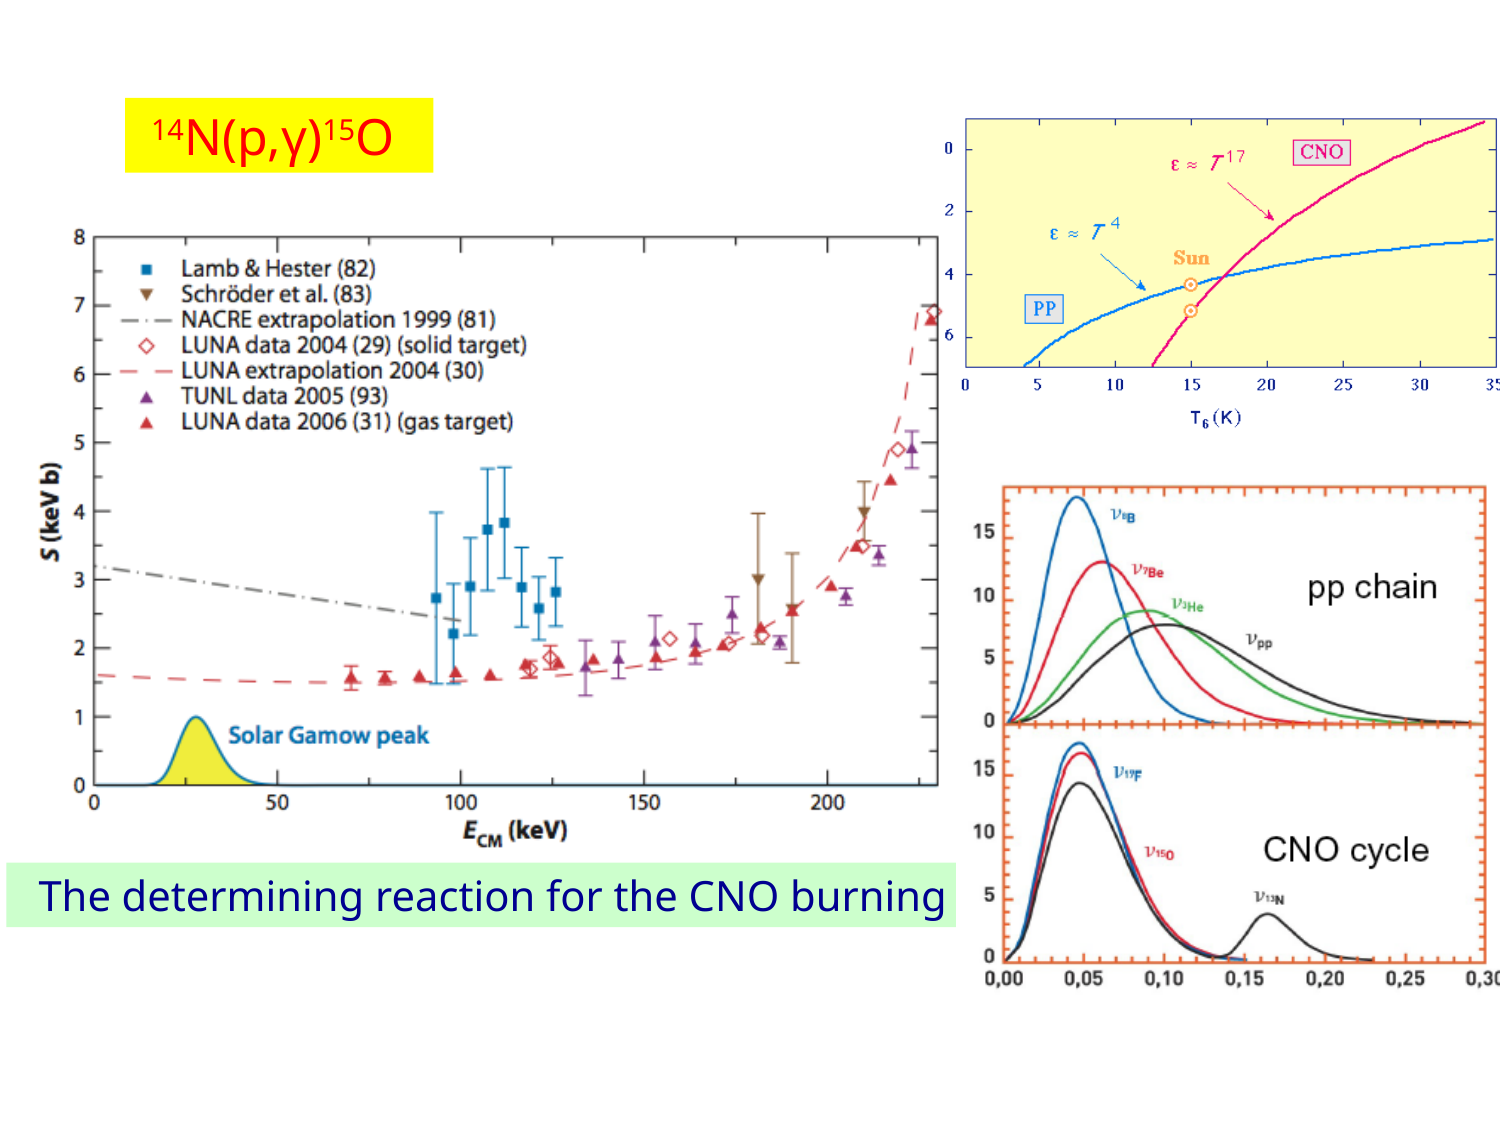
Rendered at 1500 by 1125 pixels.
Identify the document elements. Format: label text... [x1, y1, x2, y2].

text_box The determining reaction for the CNO burning [6, 863, 950, 928]
picture [0, 103, 1500, 1012]
text_box 14N(p,γ)15O [125, 97, 434, 173]
